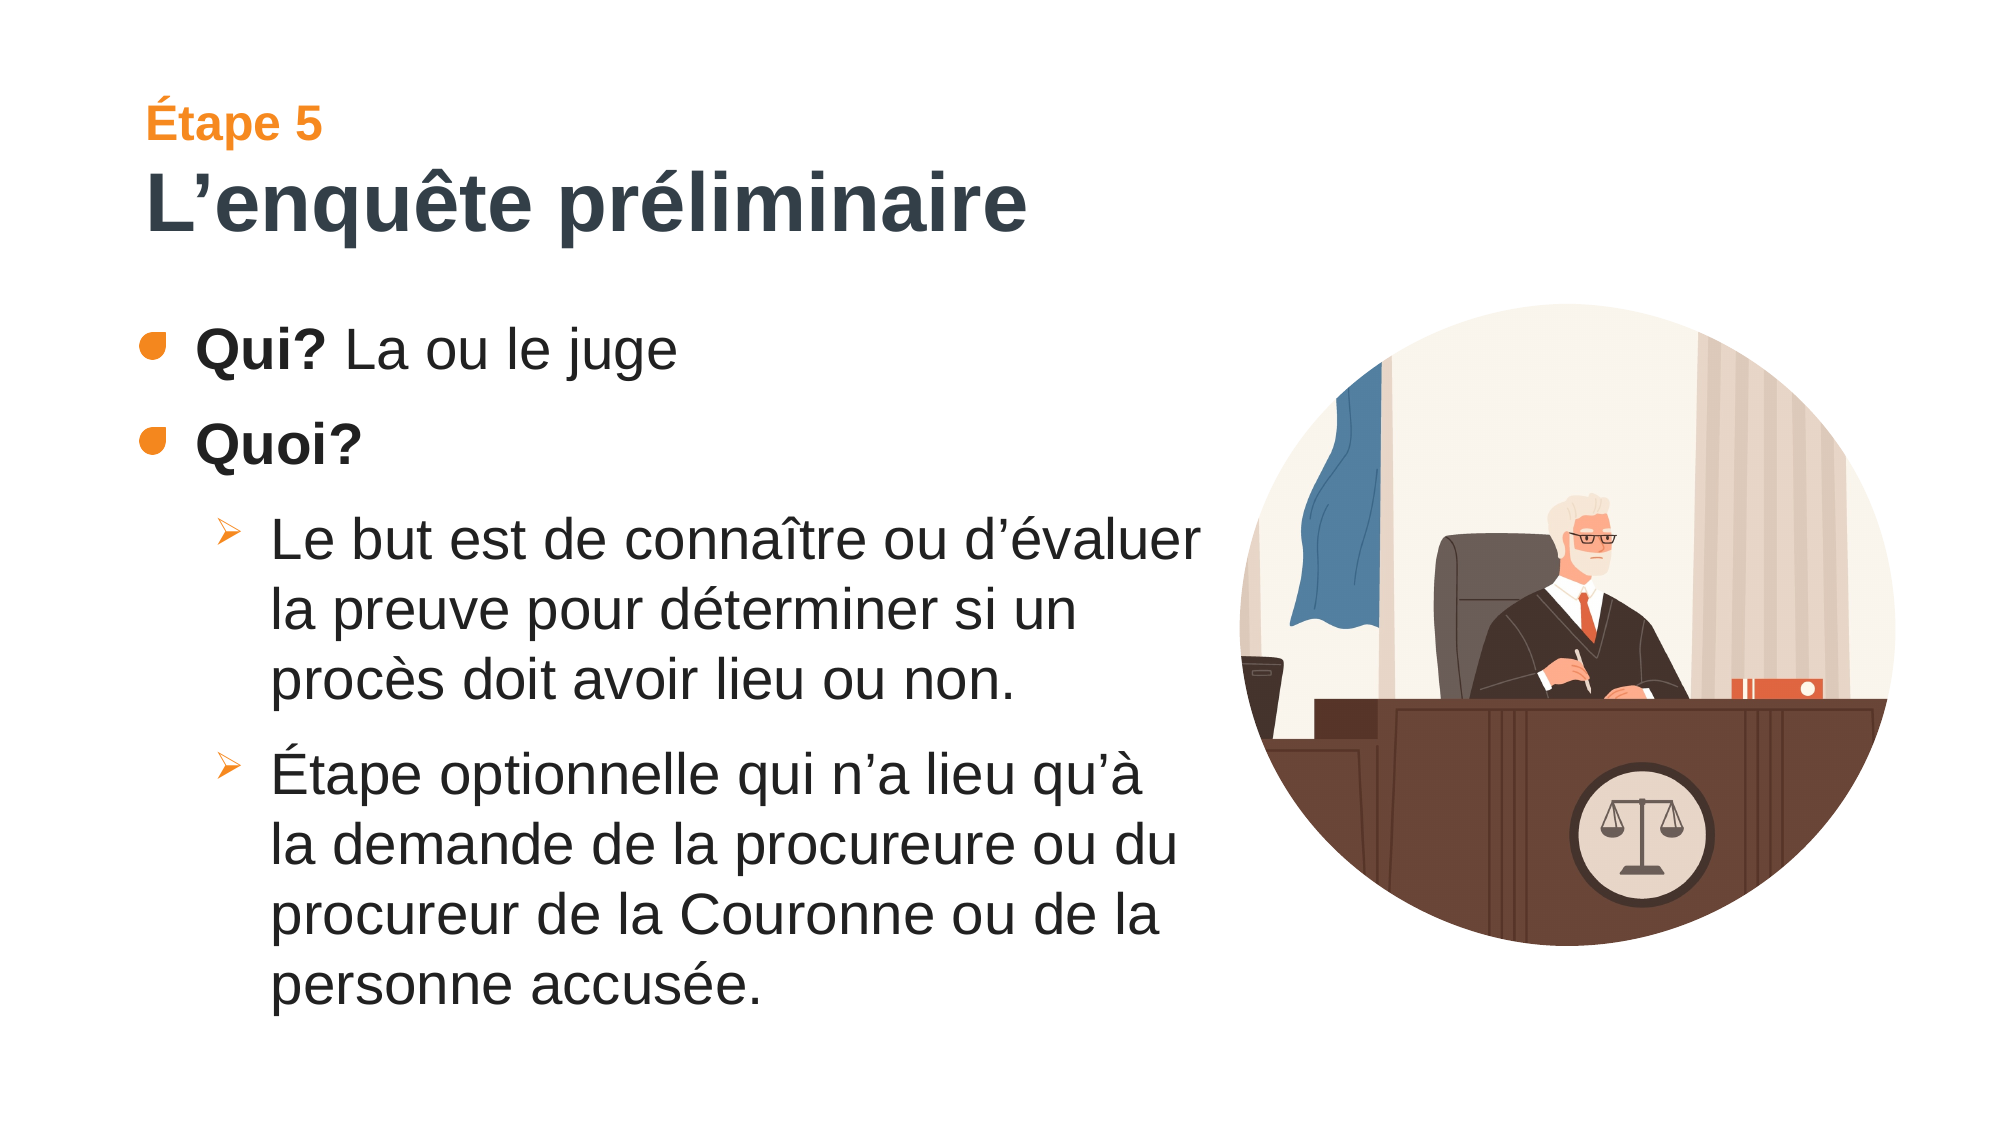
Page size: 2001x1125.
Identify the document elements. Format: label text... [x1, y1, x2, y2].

text_box Qui?​ La ou le juge​ Quoi?​ Le but est de connaître ou d’évaluer la preuve pour déterminer si un procès doit avoir lieu ou non. Étape optionnelle qui n’a lieu qu’à la demande de la procureure ou du procureur de la Couronne ou de la personne accusée. [124, 303, 1219, 1119]
picture [139, 332, 166, 360]
picture [139, 427, 166, 455]
list Étape 5 [145, 82, 1121, 151]
picture [1239, 303, 1896, 946]
title L’enquête préliminaire [145, 159, 1635, 310]
